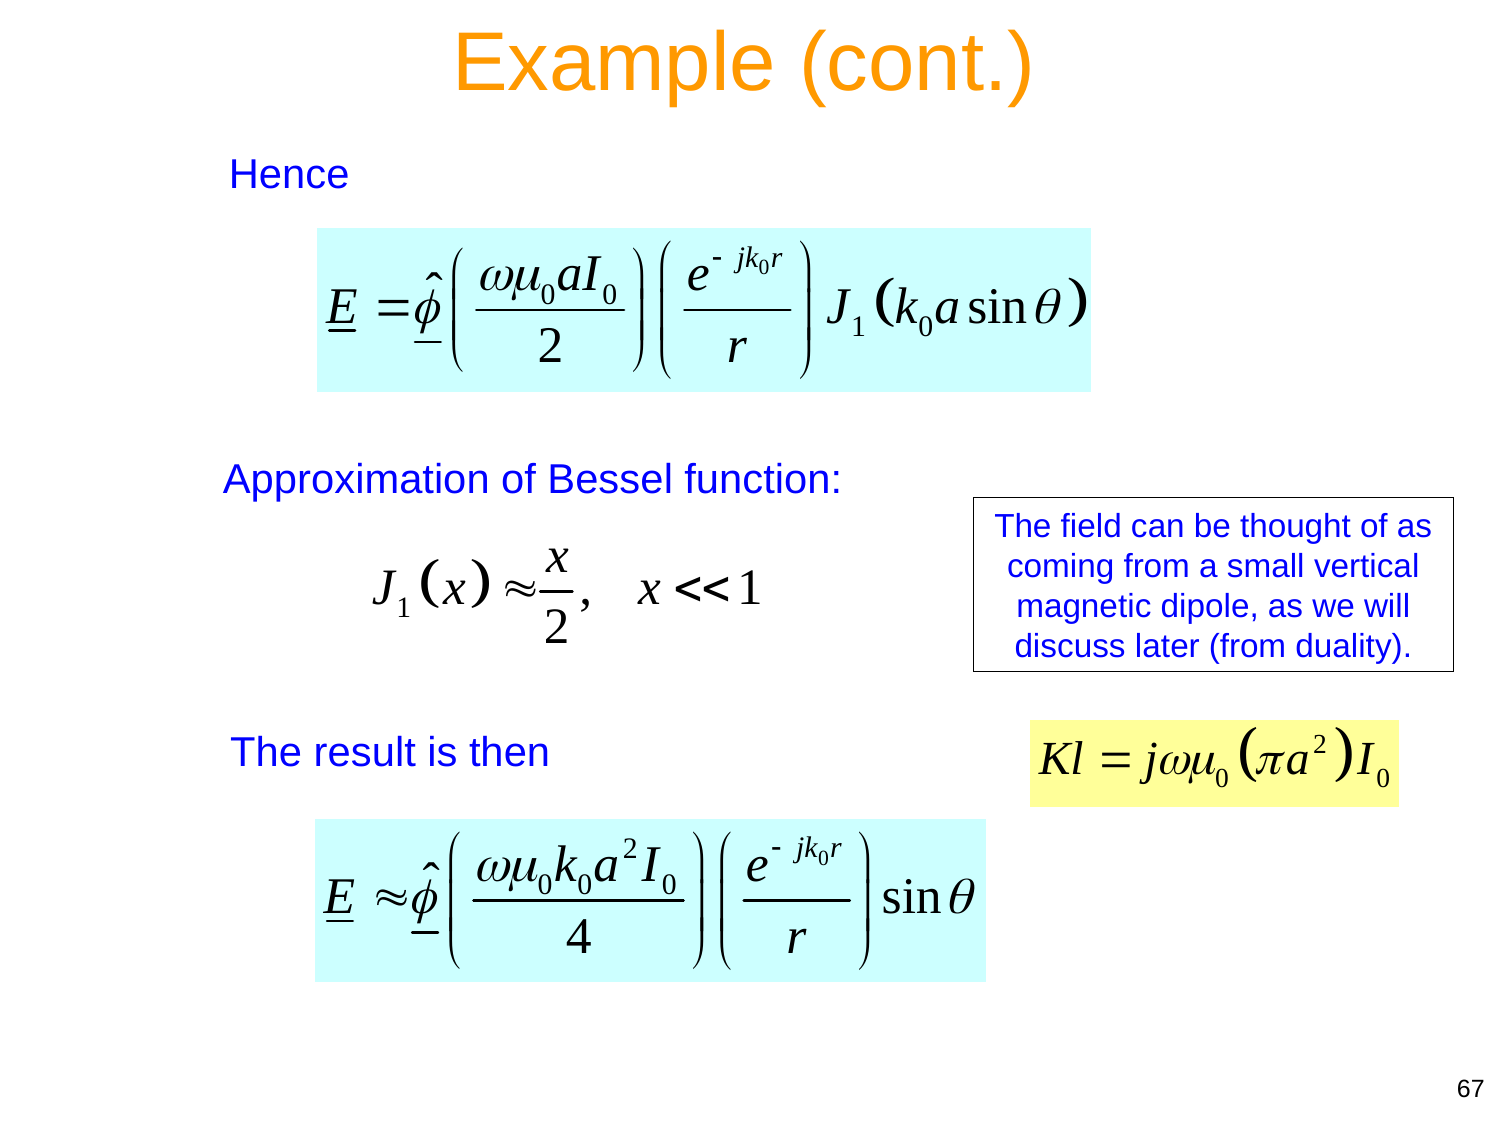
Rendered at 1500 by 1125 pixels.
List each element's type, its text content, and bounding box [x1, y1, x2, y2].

slide_number 67 [1187, 1050, 1500, 1125]
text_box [314, 818, 986, 983]
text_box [316, 228, 1092, 392]
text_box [361, 522, 768, 656]
text_box The result is then [215, 717, 578, 783]
text_box Approximation of Bessel function: [208, 444, 869, 510]
text_box Hence [213, 139, 365, 205]
text_box Example (cont.) [417, 0, 1071, 115]
text_box The field can be thought of as coming from a small vertical magnetic dipole, as we will discuss later (from duality). [973, 497, 1454, 672]
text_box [1030, 719, 1400, 807]
